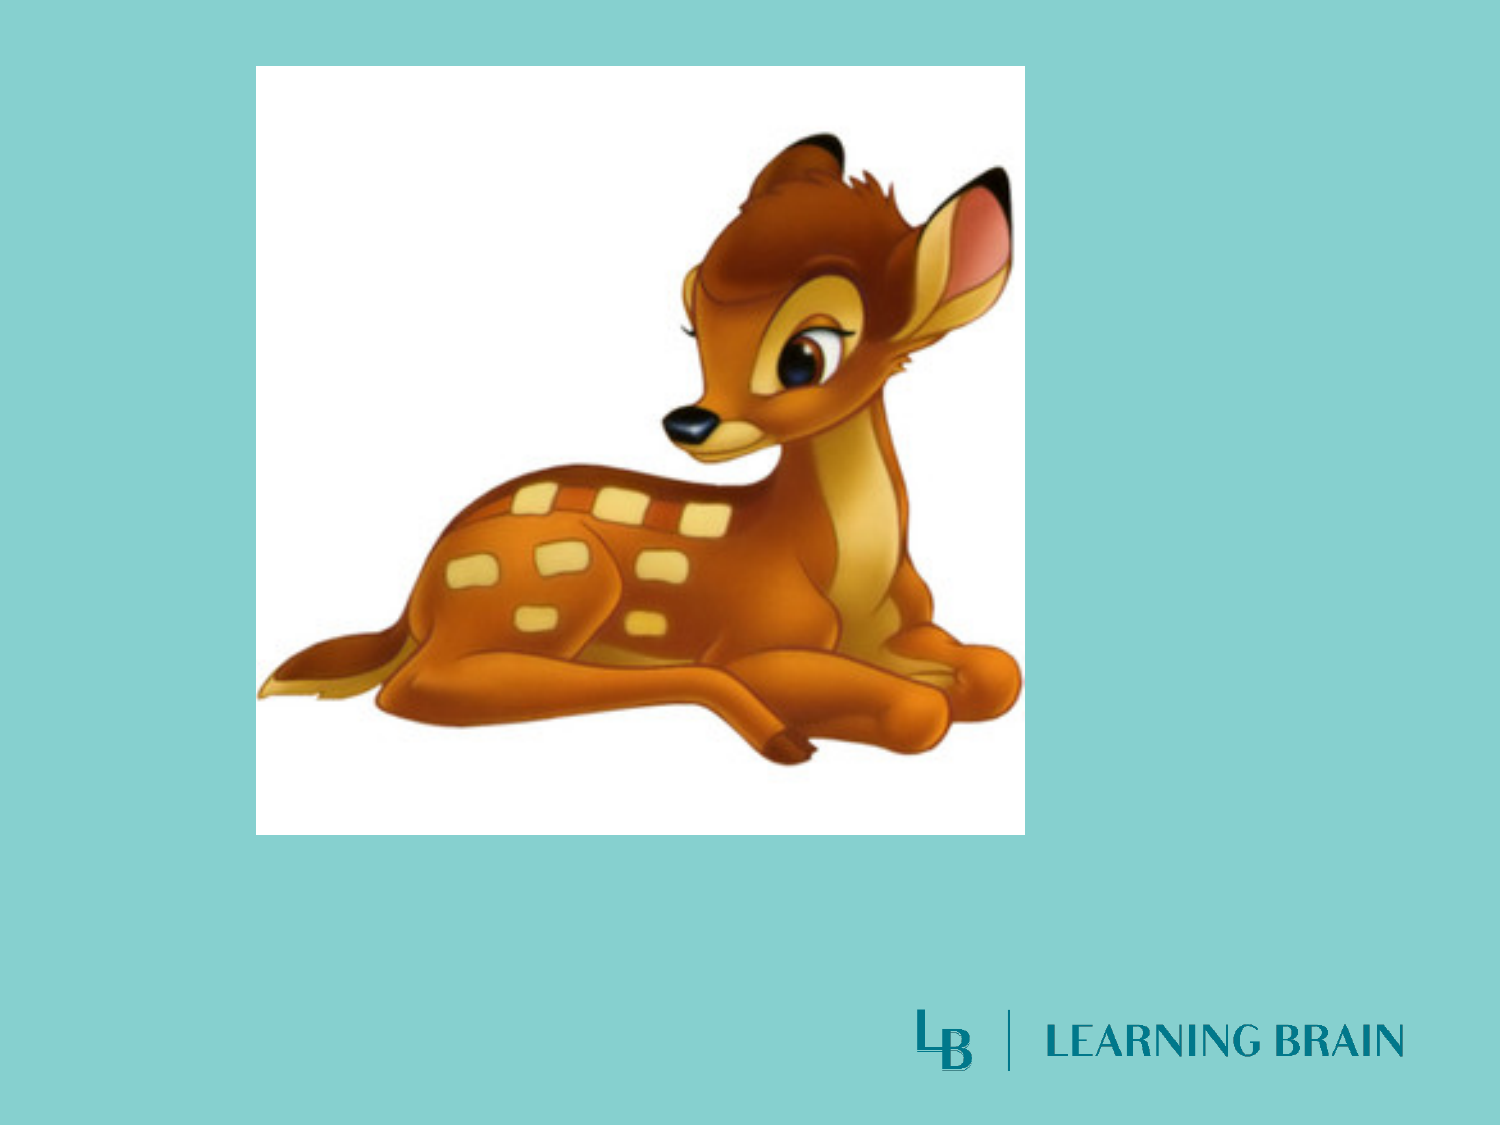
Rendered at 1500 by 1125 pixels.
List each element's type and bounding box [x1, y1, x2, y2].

picture [879, 973, 1441, 1105]
picture [256, 66, 1025, 835]
